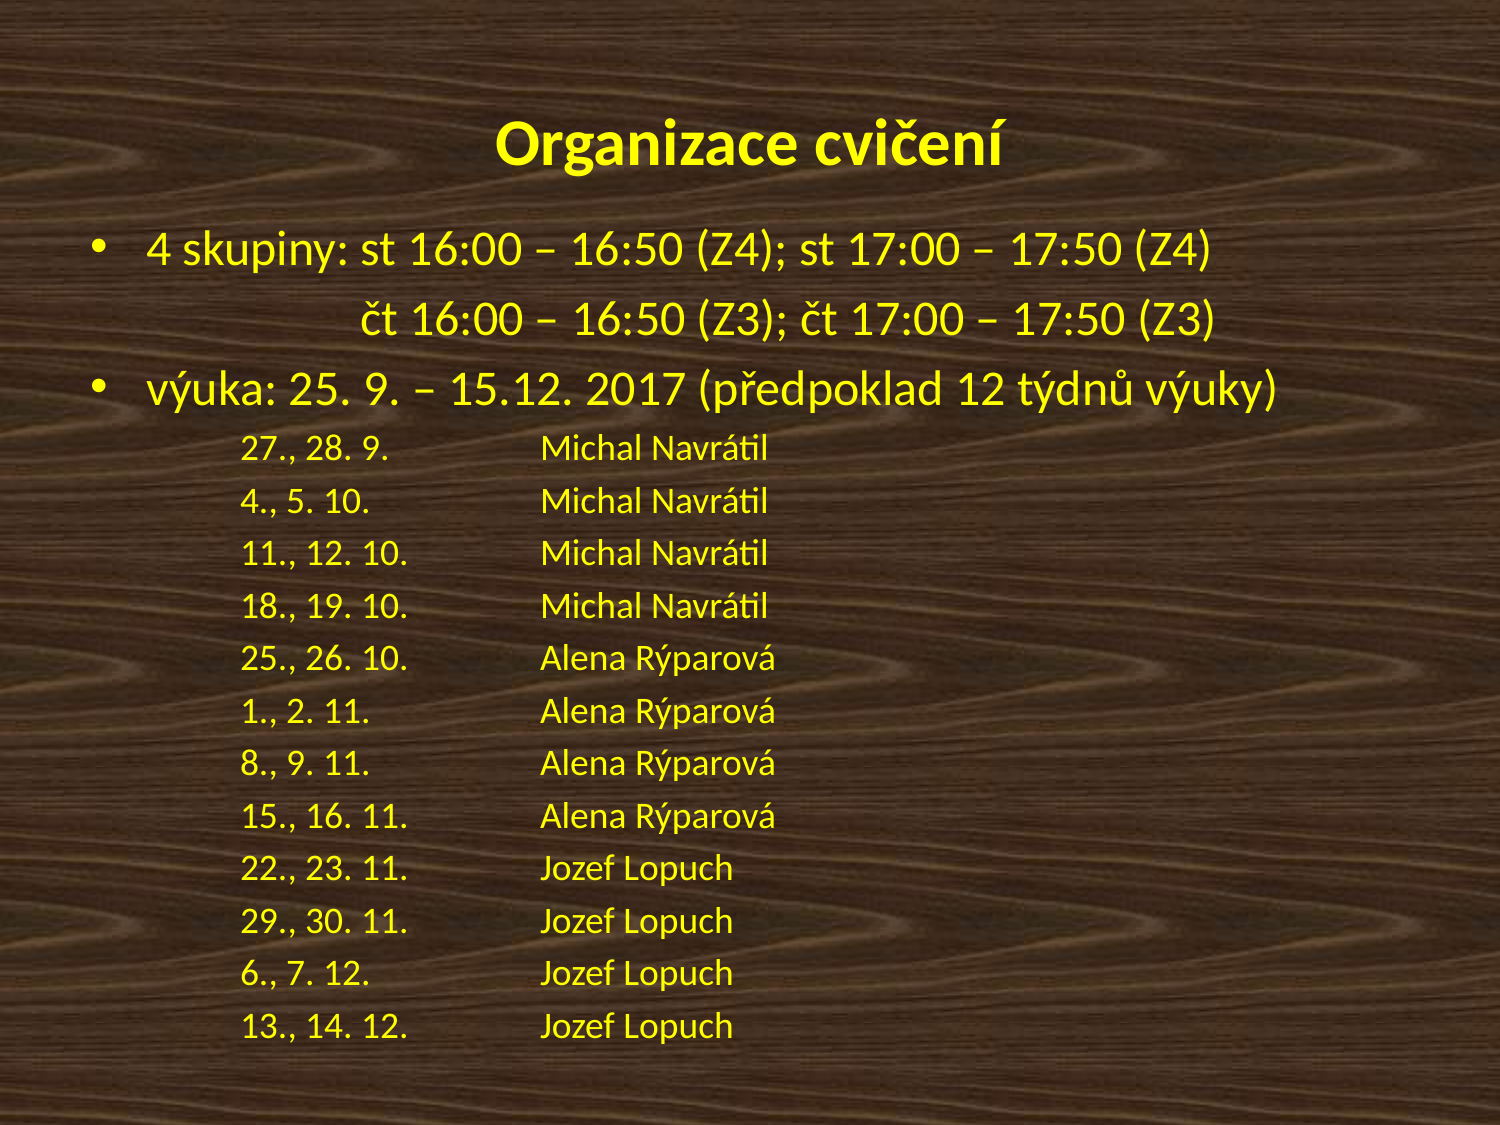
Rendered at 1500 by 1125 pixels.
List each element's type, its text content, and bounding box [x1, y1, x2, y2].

picture [0, 0, 1500, 1125]
title Organizace cvičení [75, 45, 1425, 208]
list 4 skupiny: st 16:00 – 16:50 (Z4); st 17:00 – 17:50 (Z4) čt 16:00 – 16:50 (Z3); čt 17:00 – 17:50 (Z3) výuka: 25. 9. – 15.12. 2017 (předpoklad 12 týdnů výuky) 27., 28. 9. Michal Navrátil 4., 5. 10. Michal Navrátil 11., 12. 10. Michal Navrátil 18., 19. 10. Michal Navrátil 25., 26. 10. Alena Rýparová 1., 2. 11. Alena Rýparová 8., 9. 11. Alena Rýparová 15., 16. 11. Alena Rýparová 22., 23. 11. Jozef Lopuch 29., 30. 11. Jozef Lopuch 6., 7. 12. Jozef Lopuch 13., 14. 12. Jozef Lopuch [75, 208, 1425, 1083]
